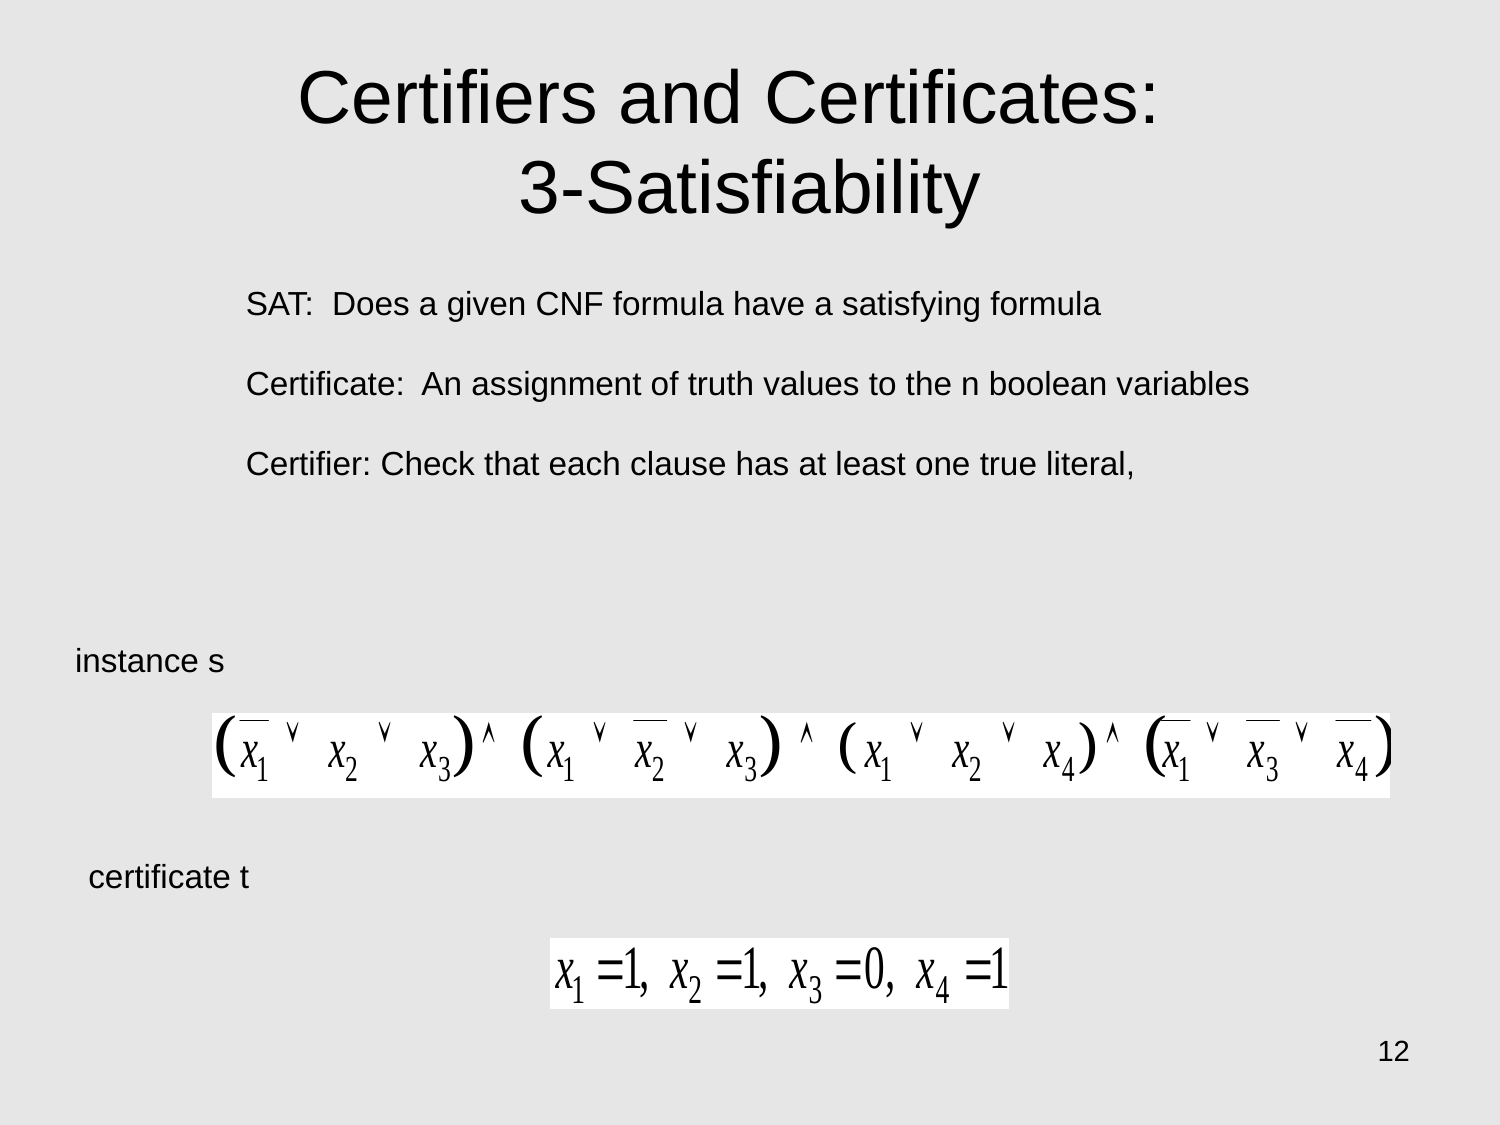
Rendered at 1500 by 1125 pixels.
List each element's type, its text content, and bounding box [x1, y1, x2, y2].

text_box certificate t [73, 848, 265, 903]
text_box SAT: Does a given CNF formula have a satisfying formula Certificate: An assignment of truth values to the n boolean variables Certifier: Check that each clause has at least one true literal, [231, 274, 1267, 490]
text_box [549, 937, 1010, 1010]
title Certifiers and Certificates: 3-Satisfiability [75, 45, 1425, 233]
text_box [212, 712, 1391, 799]
slide_number 12 [1074, 1024, 1426, 1103]
text_box instance s [60, 631, 241, 687]
